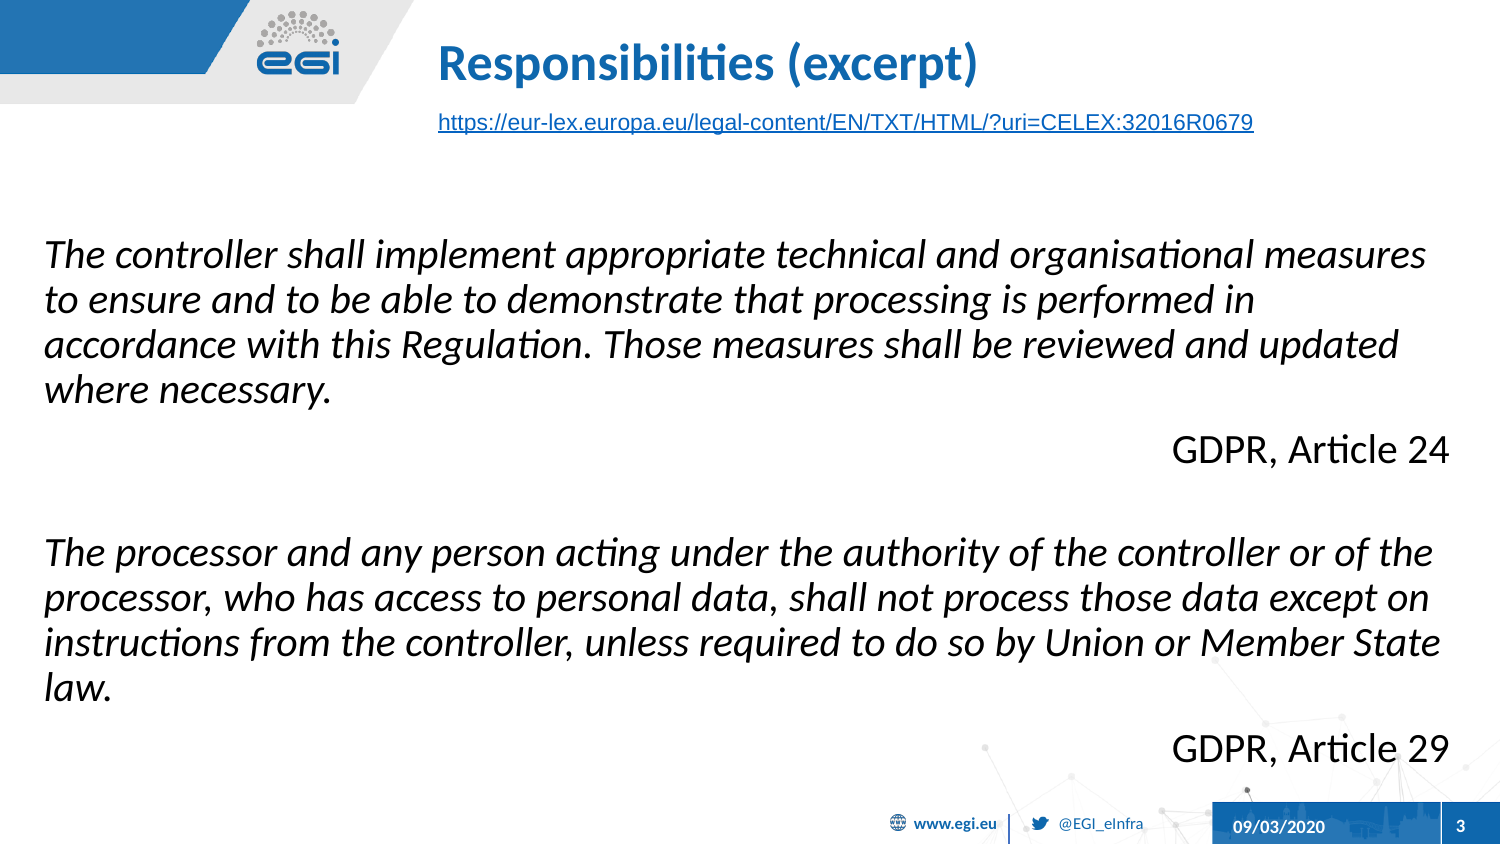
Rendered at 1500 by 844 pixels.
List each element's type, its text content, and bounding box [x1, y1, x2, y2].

picture [0, 0, 1500, 844]
title Responsibilities (excerpt) [423, 27, 1199, 84]
subtitle https://eur-lex.europa.eu/legal-content/EN/TXT/HTML/?uri=CELEX:32016R0679 [423, 103, 1312, 164]
list The controller shall implement appropriate technical and organisational measures to ensure and to be able to demonstrate that processing is performed in accordance with this Regulation. Those measures shall be reviewed and updated where necessary. GDPR, Article 24 The processor and any person acting under the authority of the controller or of the processor, who has access to personal data, shall not process those data except on instructions from the controller, unless required to do so by Union or Member State law. GDPR, Article 29 [28, 224, 1466, 750]
